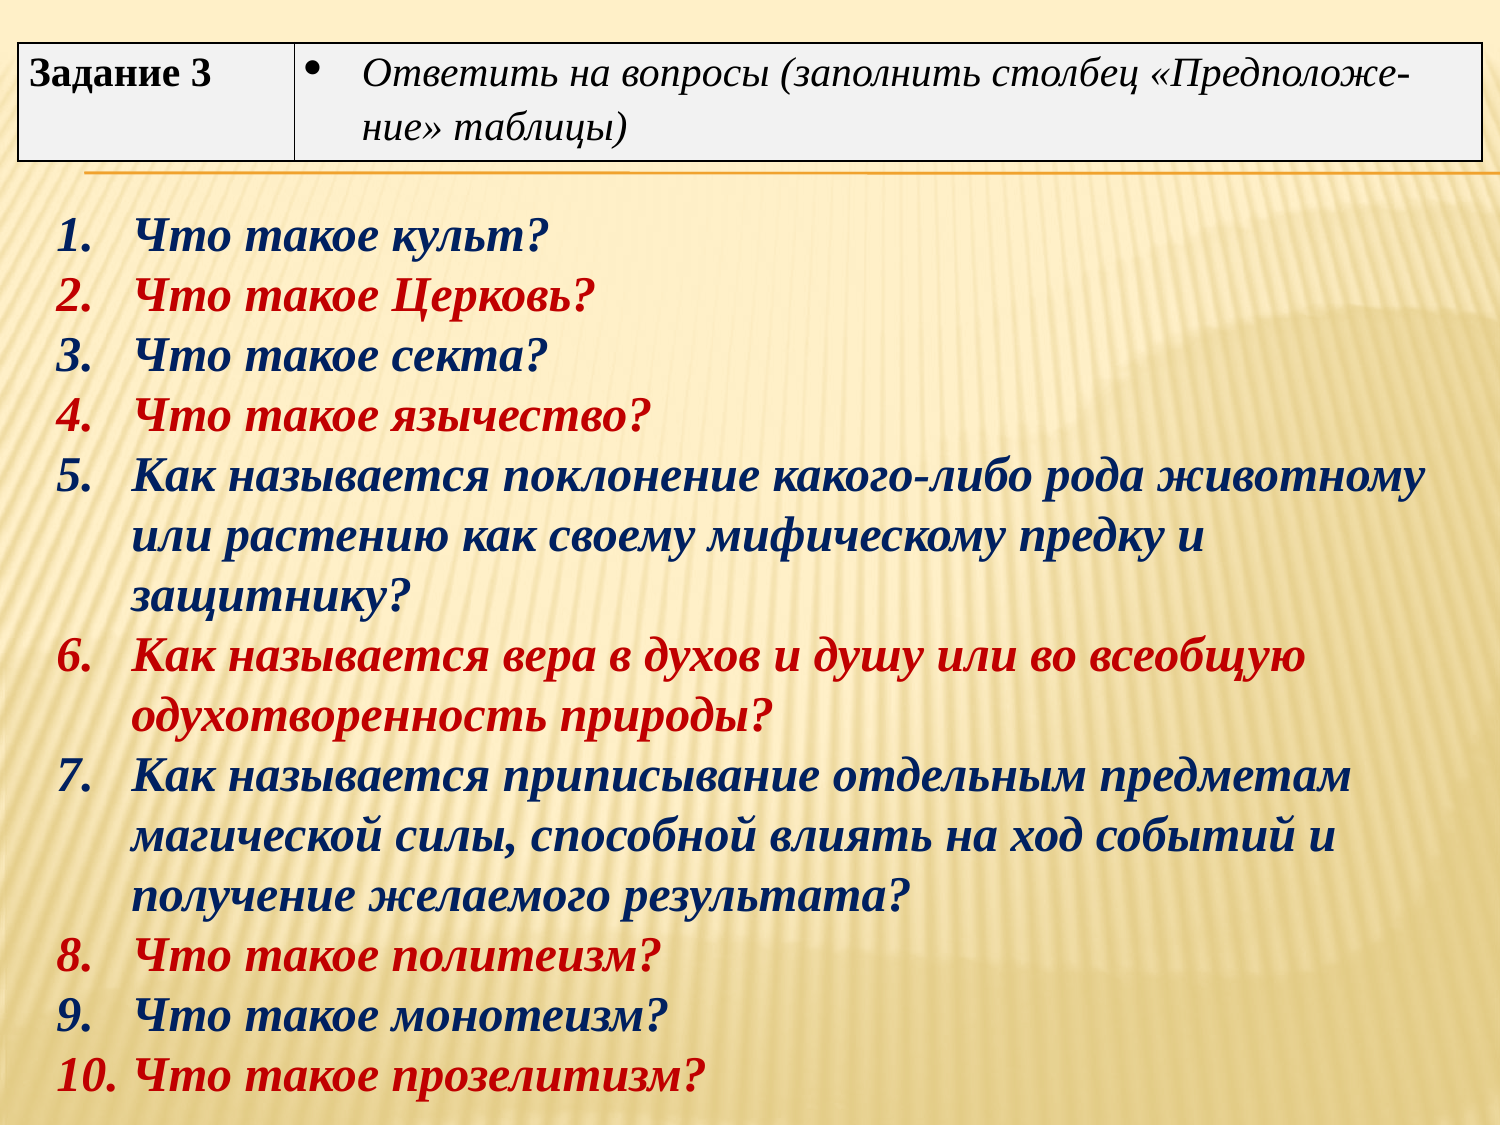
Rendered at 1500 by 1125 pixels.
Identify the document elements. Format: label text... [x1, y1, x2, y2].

table_header Ответить на вопросы (заполнить столбец «Предположе-ние» таблицы) [295, 44, 1481, 160]
table_header Задание 3 [19, 44, 294, 160]
text_box Что такое культ? Что такое Церковь? Что такое секта? Что такое язычество? Как называется поклонение какого-либо рода животному или растению как своему мифическому предку и защитнику? Как называется вера в духов и душу или во всеобщую одухотворенность природы? Как называется приписывание отдельным предметам магической силы, способной влиять на ход событий и получение желаемого результата? Что такое политеизм? Что такое монотеизм? Что такое прозелитизм? [41, 194, 1447, 1109]
